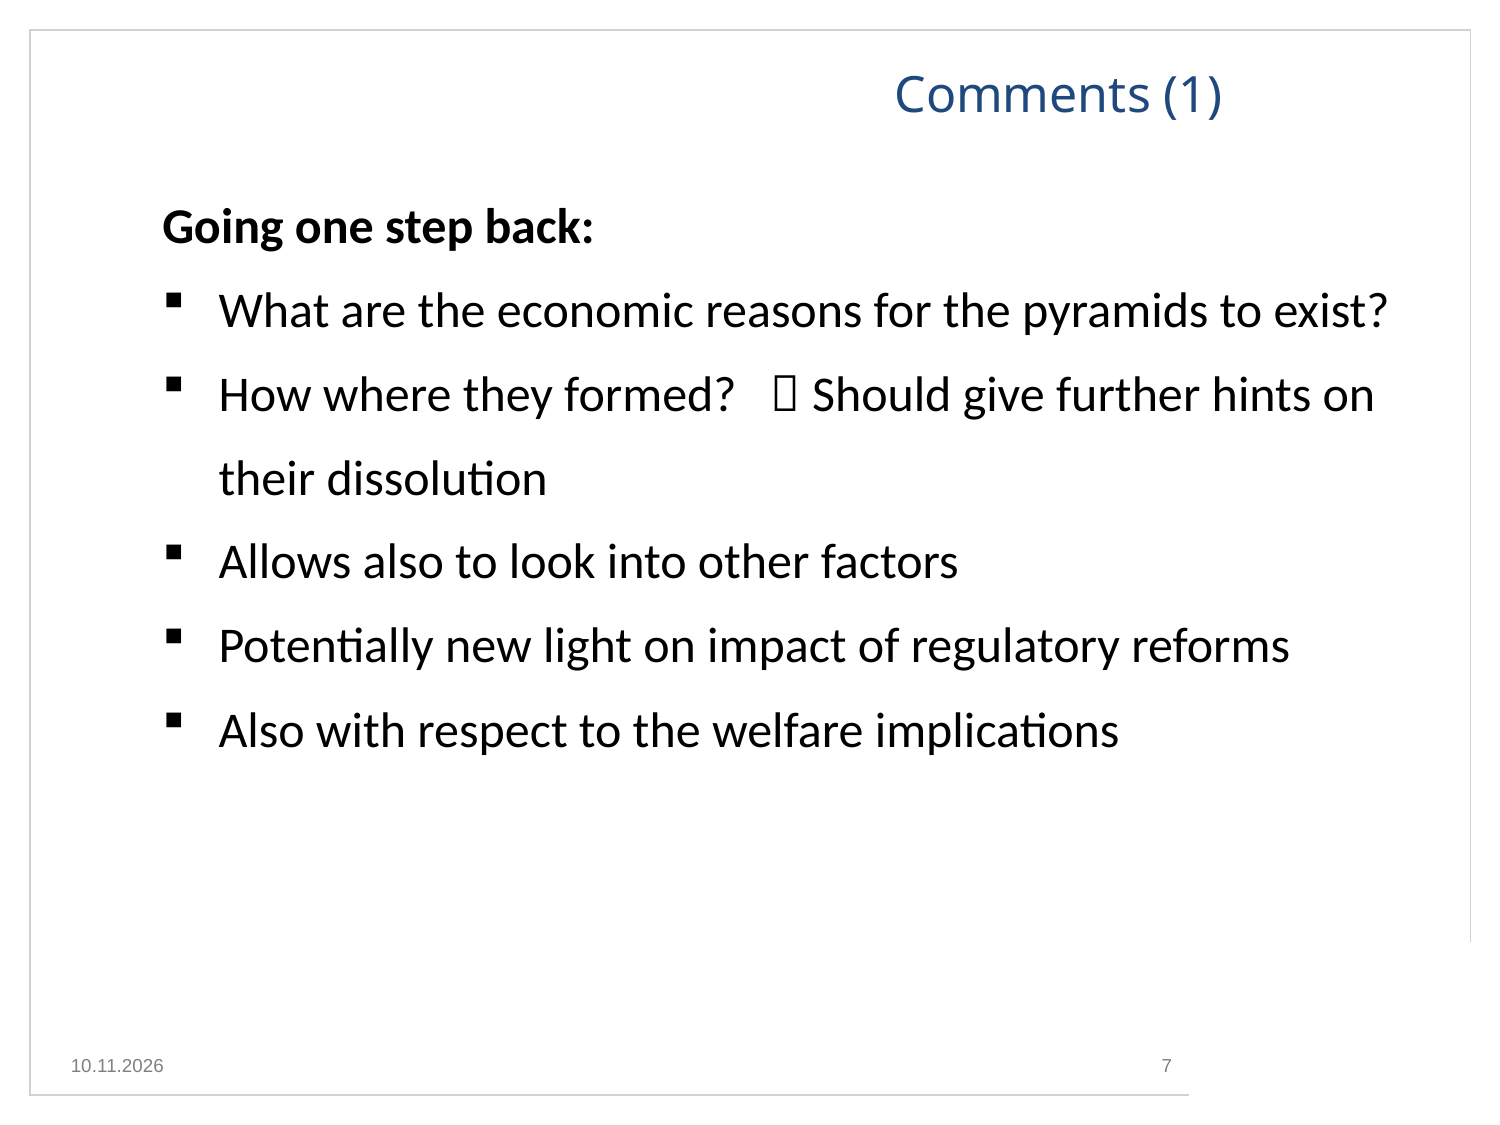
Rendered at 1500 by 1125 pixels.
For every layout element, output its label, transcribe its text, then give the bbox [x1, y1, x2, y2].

text_box Going one step back: What are the economic reasons for the pyramids to exist? How where they formed?  Should give further hints on their dissolution Allows also to look into other factors Potentially new light on impact of regulatory reforms Also with respect to the welfare implications [147, 101, 1412, 1017]
footer 7 [1092, 1046, 1187, 1094]
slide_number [29, 1046, 179, 1094]
text_box Comments (1) [879, 54, 1353, 130]
